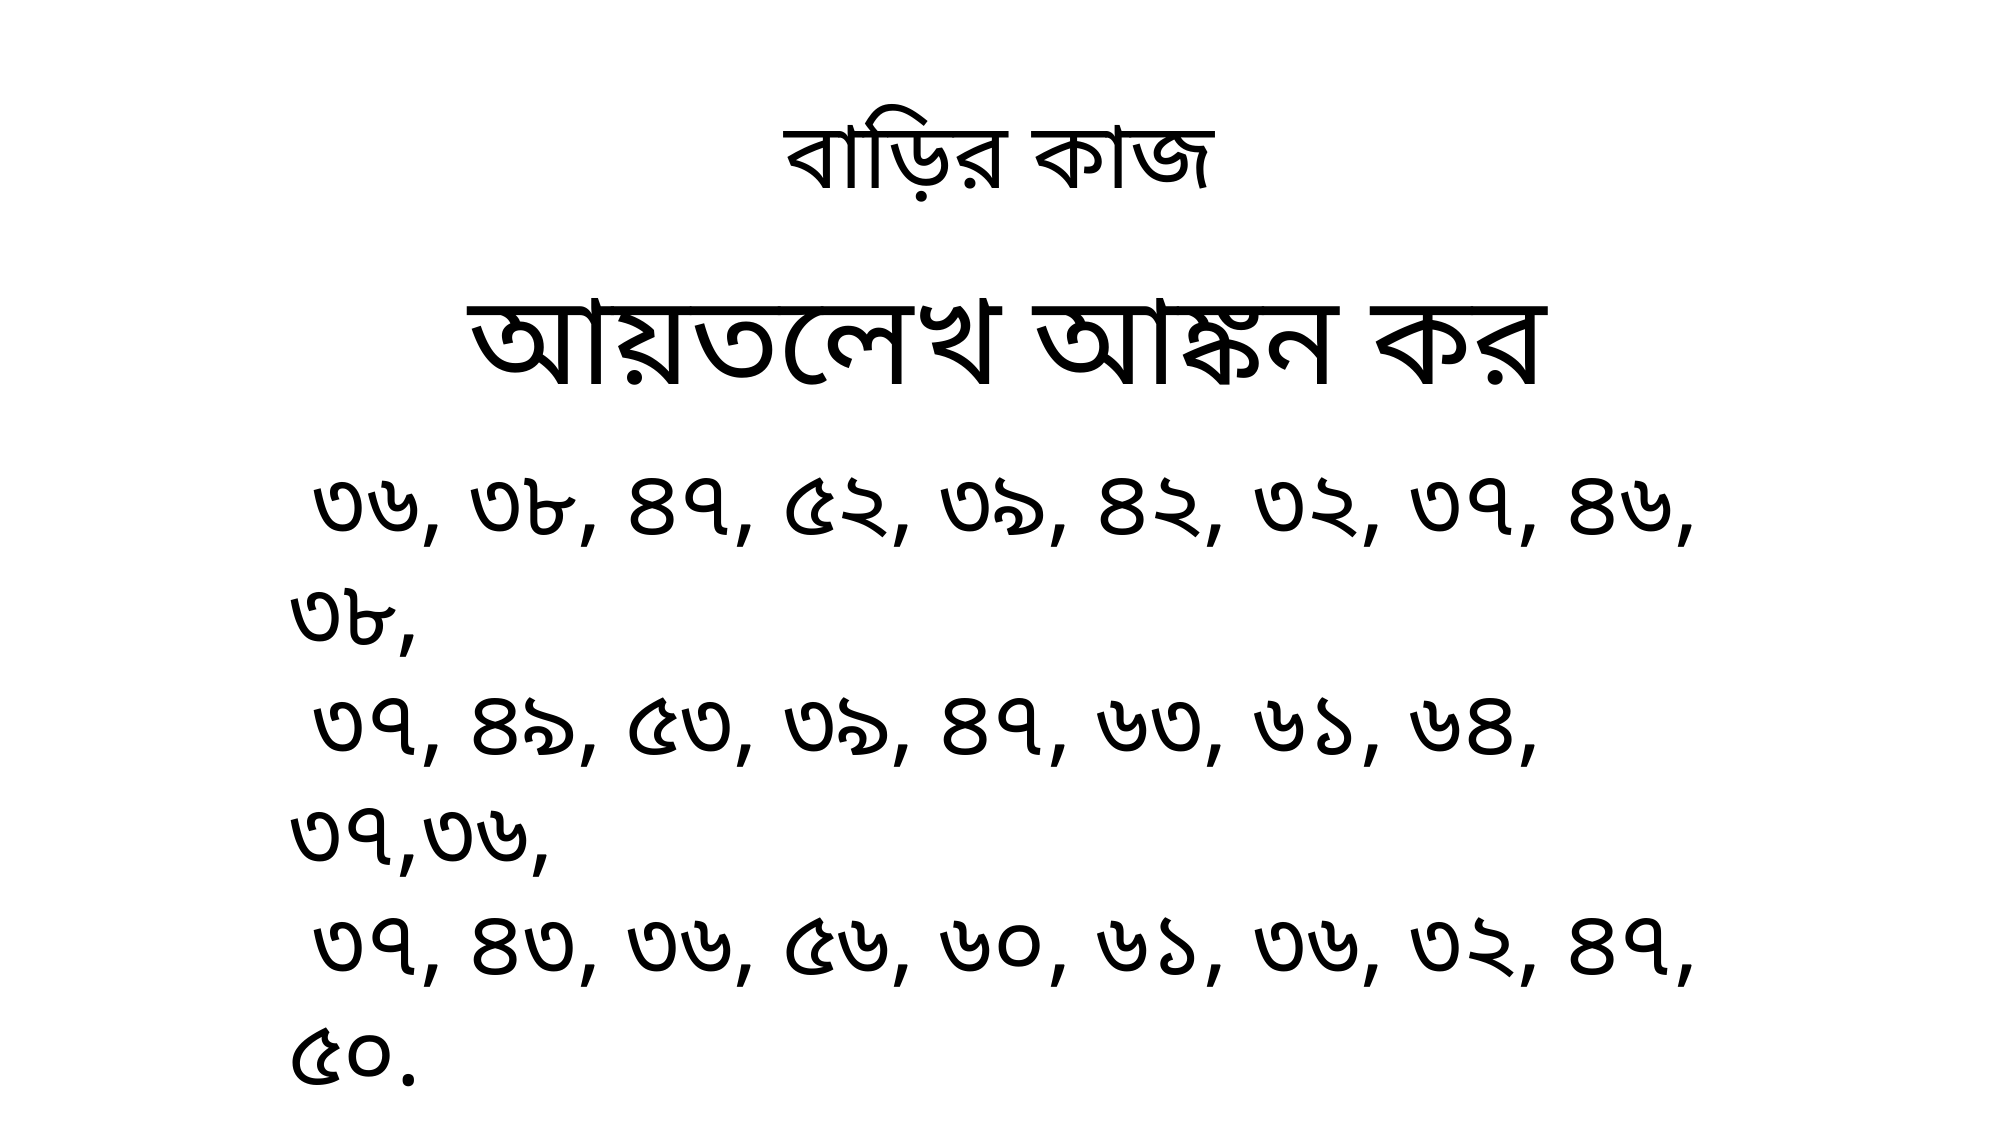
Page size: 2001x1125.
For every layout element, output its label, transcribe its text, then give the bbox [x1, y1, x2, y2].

text_box বাড়ির কাজ [617, 89, 1383, 215]
text_box আয়তলেখ আঙ্কন কর ৩৬, ৩৮, ৪৭, ৫২, ৩৯, ৪২, ৩২, ৩৭, ৪৬, ৩৮, ৩৭, ৪৯, ৫৩, ৩৯, ৪৭, ৬৩, ৬১, ৬৪, ৩৭,৩৬, ৩৭, ৪৩, ৩৬, ৫৬, ৬০, ৬১, ৩৬, ৩২, ৪৭, ৫০. [273, 251, 1742, 1125]
